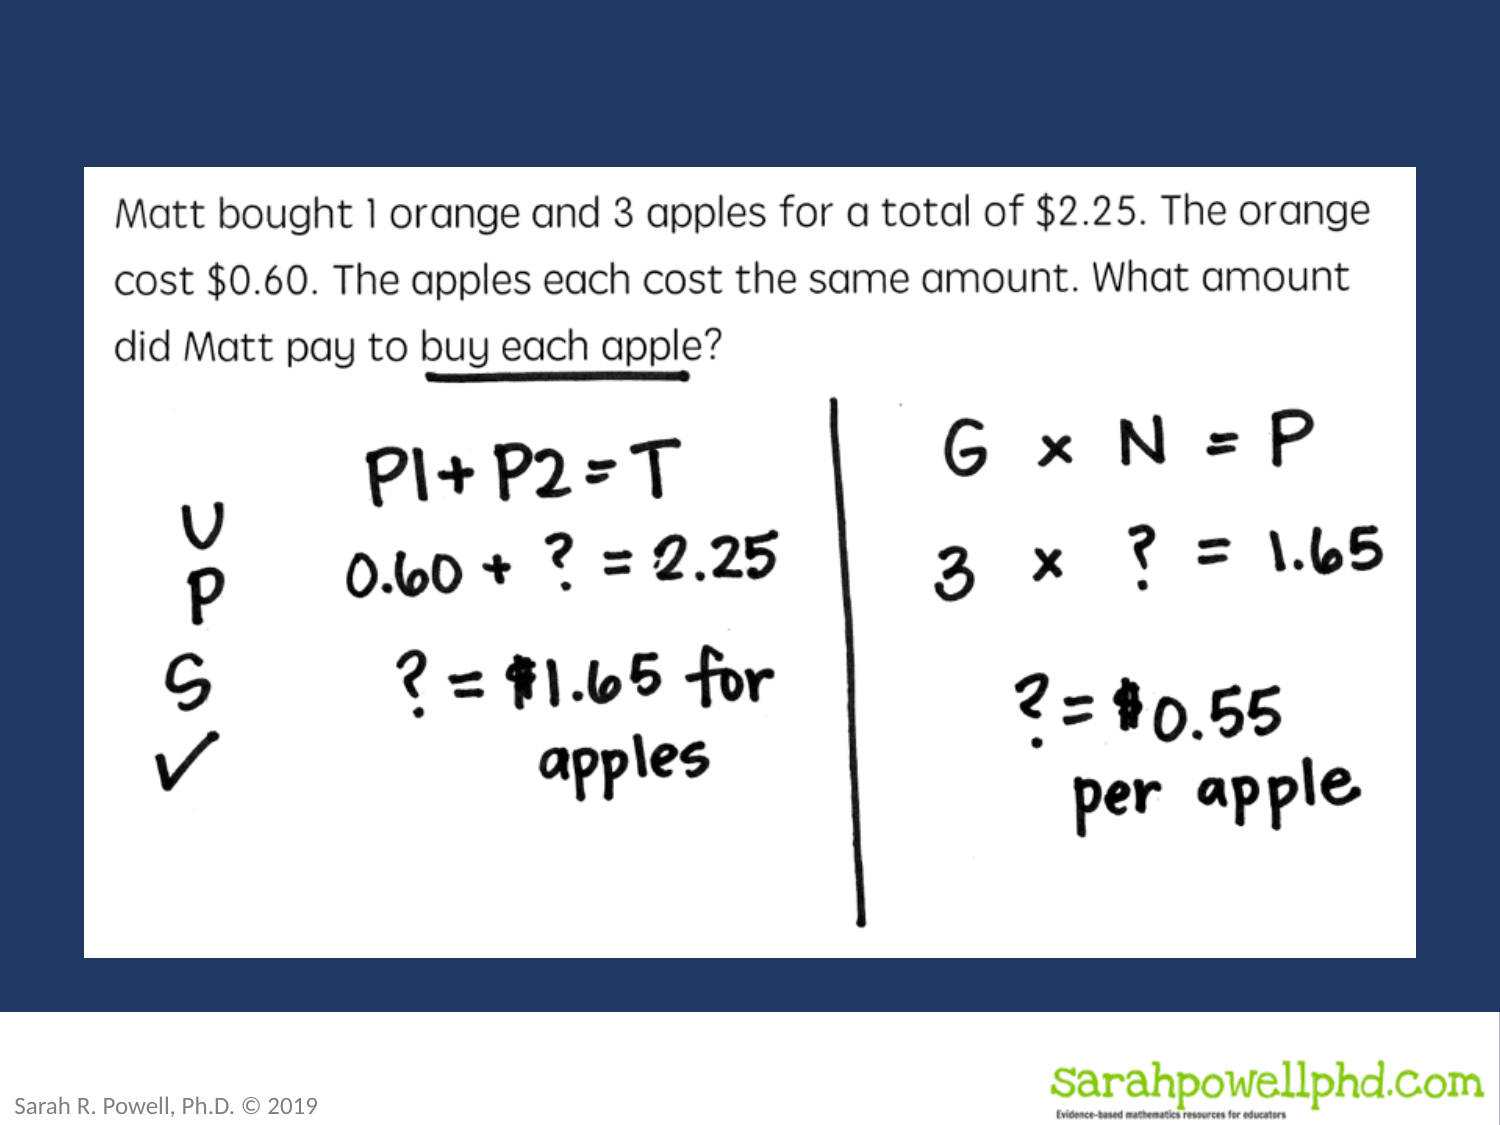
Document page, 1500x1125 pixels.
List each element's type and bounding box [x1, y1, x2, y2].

picture [1032, 1051, 1499, 1125]
picture [84, 167, 1416, 958]
